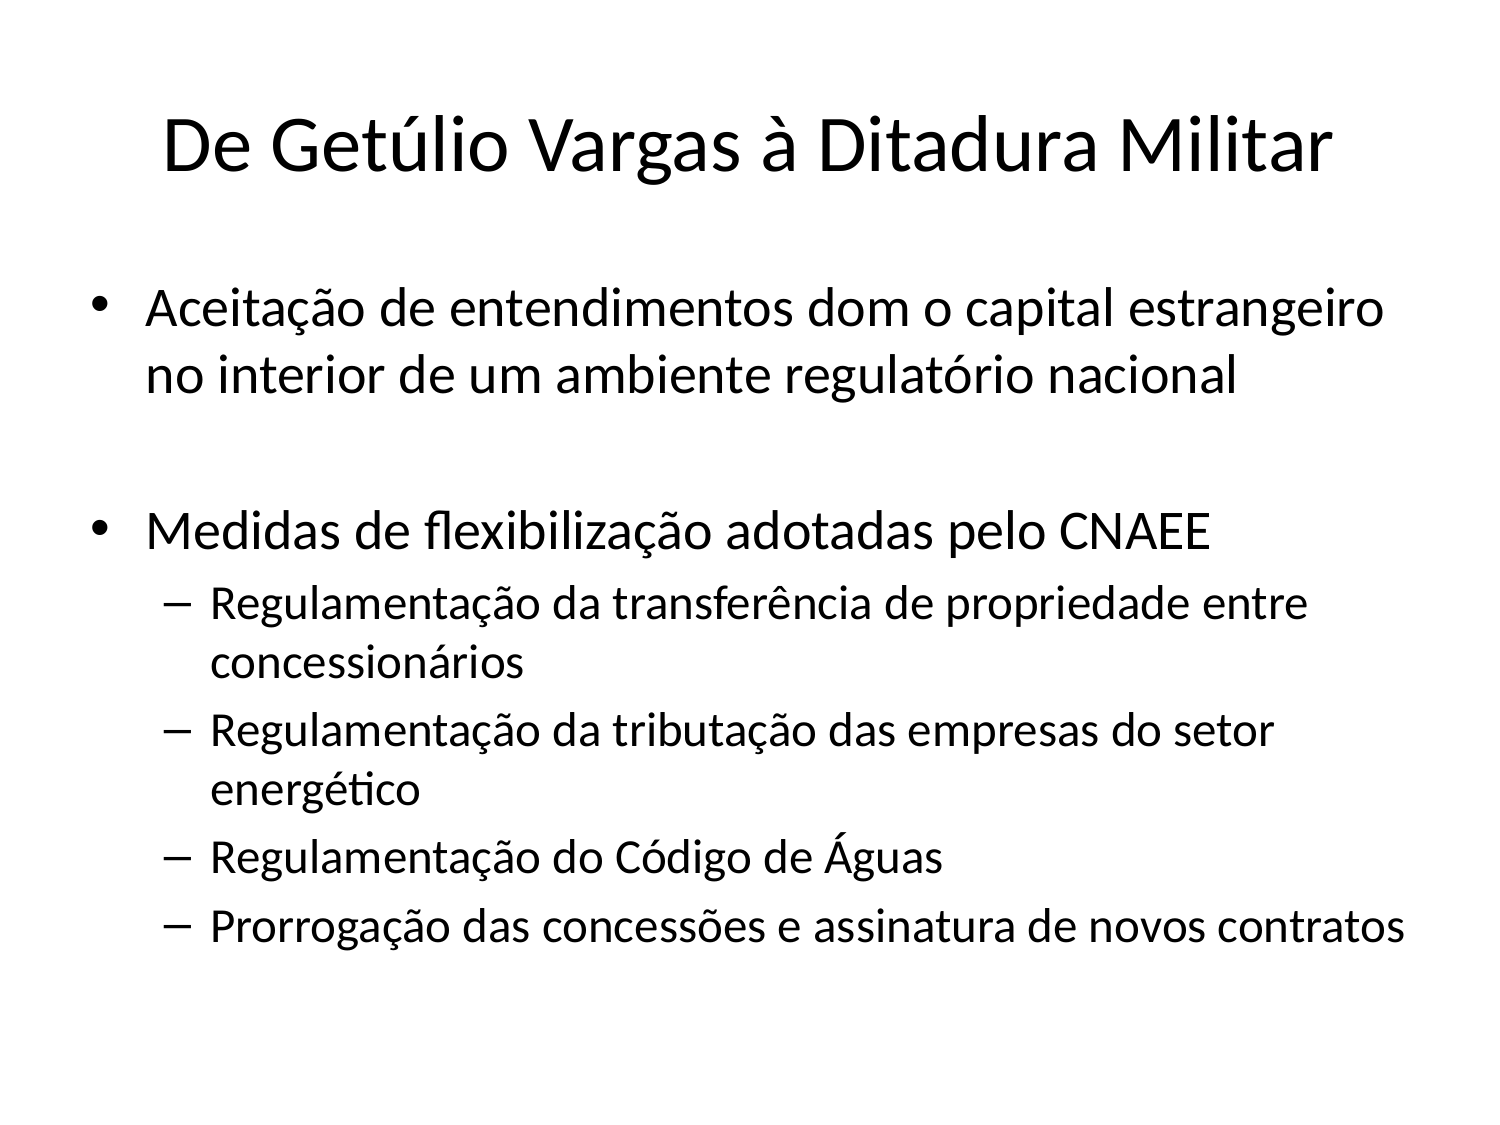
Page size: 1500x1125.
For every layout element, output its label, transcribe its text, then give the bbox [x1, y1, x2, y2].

list Aceitação de entendimentos dom o capital estrangeiro no interior de um ambiente regulatório nacional Medidas de flexibilização adotadas pelo CNAEE Regulamentação da transferência de propriedade entre concessionários Regulamentação da tributação das empresas do setor energético Regulamentação do Código de Águas Prorrogação das concessões e assinatura de novos contratos [75, 262, 1425, 1005]
title De Getúlio Vargas à Ditadura Militar [75, 45, 1425, 233]
